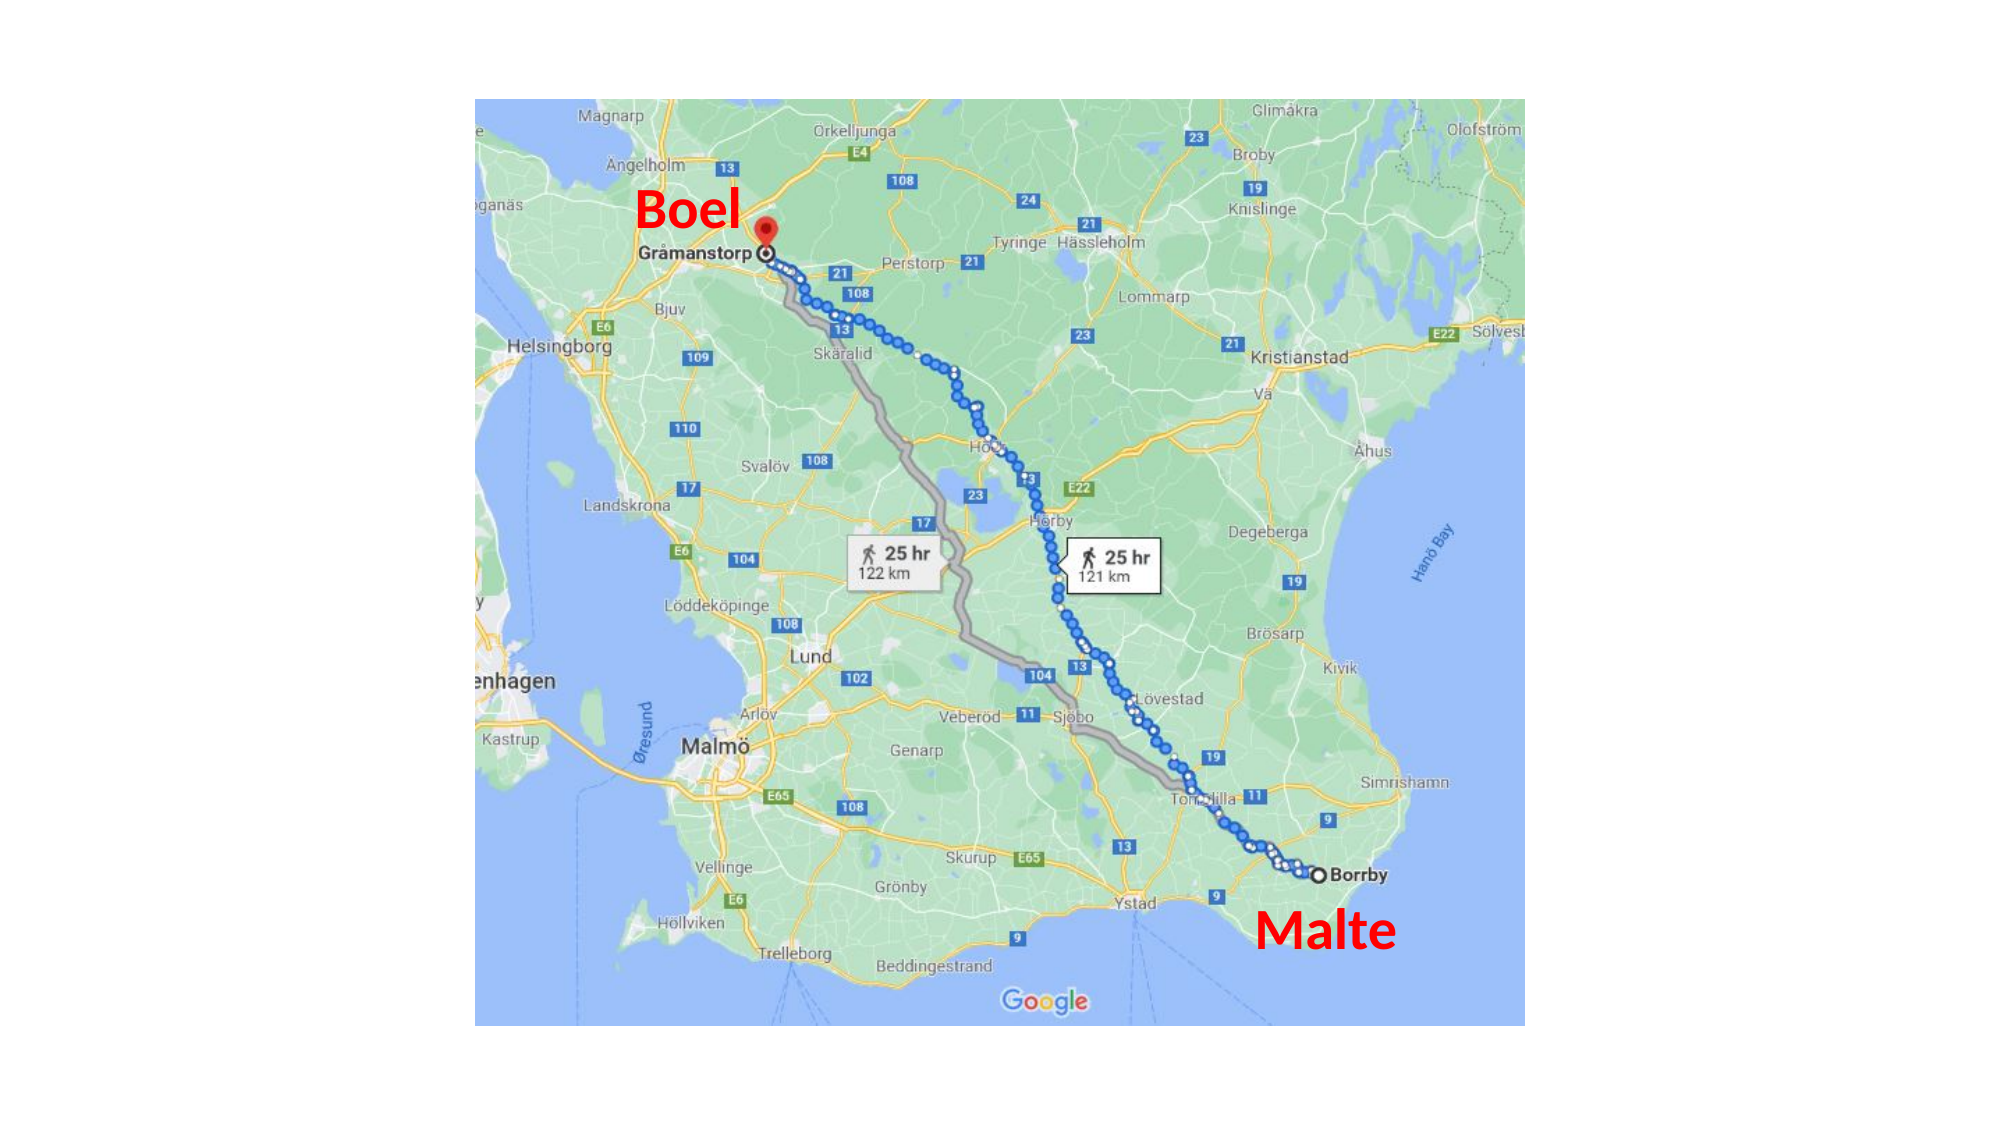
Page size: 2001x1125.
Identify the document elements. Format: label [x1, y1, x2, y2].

picture [475, 99, 1525, 1026]
